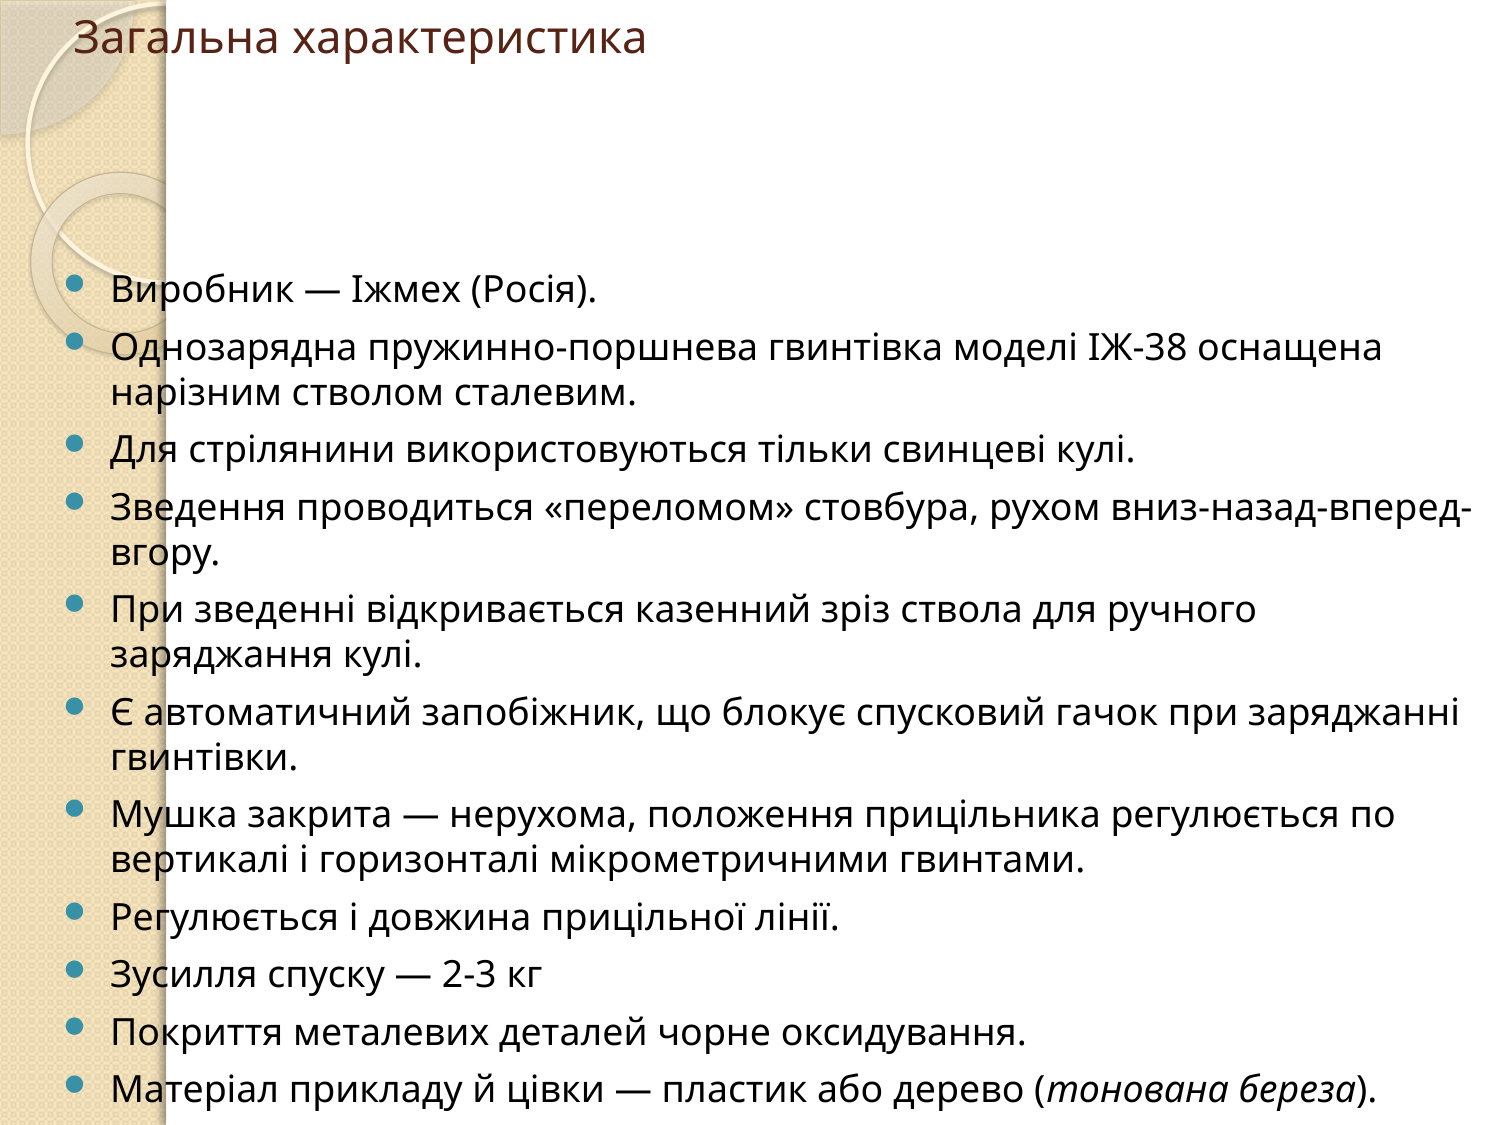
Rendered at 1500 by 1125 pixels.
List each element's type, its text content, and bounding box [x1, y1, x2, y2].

list Виробник — Іжмех (Росія). Однозарядна пружинно-поршнева гвинтівка моделі ІЖ-38 оснащена нарізним стволом сталевим. Для стрілянини використовуються тільки свинцеві кулі. Зведення проводиться «переломом» стовбура, рухом вниз-назад-вперед-вгору. При зведенні відкривається казенний зріз ствола для ручного заряджання кулі. Є автоматичний запобіжник, що блокує спусковий гачок при заряджанні гвинтівки. Мушка закрита — нерухома, положення прицільника регулюється по вертикалі і горизонталі мікрометричними гвинтами. Регулюється і довжина прицільної лінії. Зусилля спуску — 2-3 кг Покриття металевих деталей чорне оксидування. Матеріал прикладу й цівки — пластик або дерево (тонована береза). [35, 257, 1500, 1125]
title Загальна характеристика [58, 0, 1459, 125]
